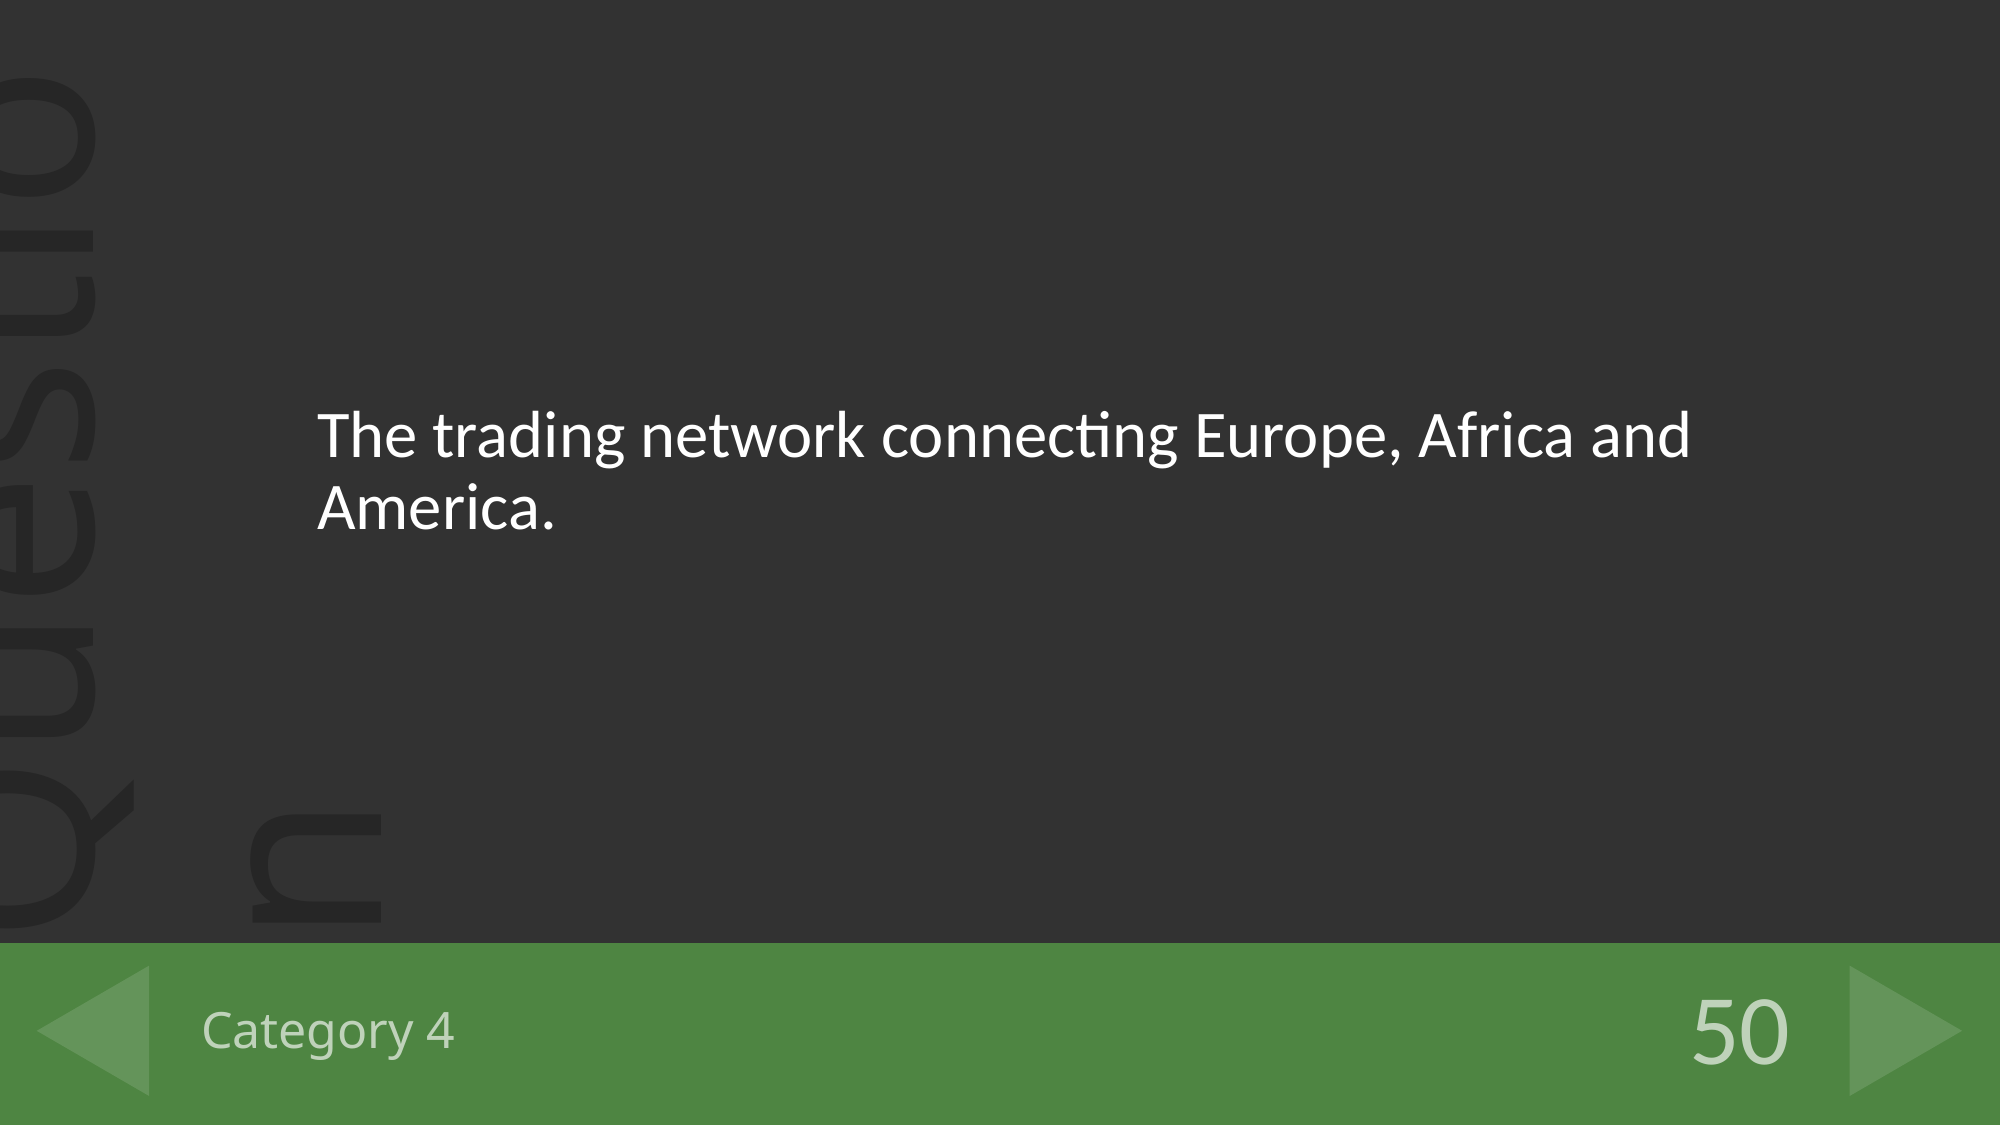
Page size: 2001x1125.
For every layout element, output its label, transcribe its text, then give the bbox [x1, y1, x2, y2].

title Category 4 [185, 967, 1494, 1097]
list 50 [1494, 967, 1806, 1097]
list The trading network connecting Europe, Africa and America. [302, 307, 1760, 636]
